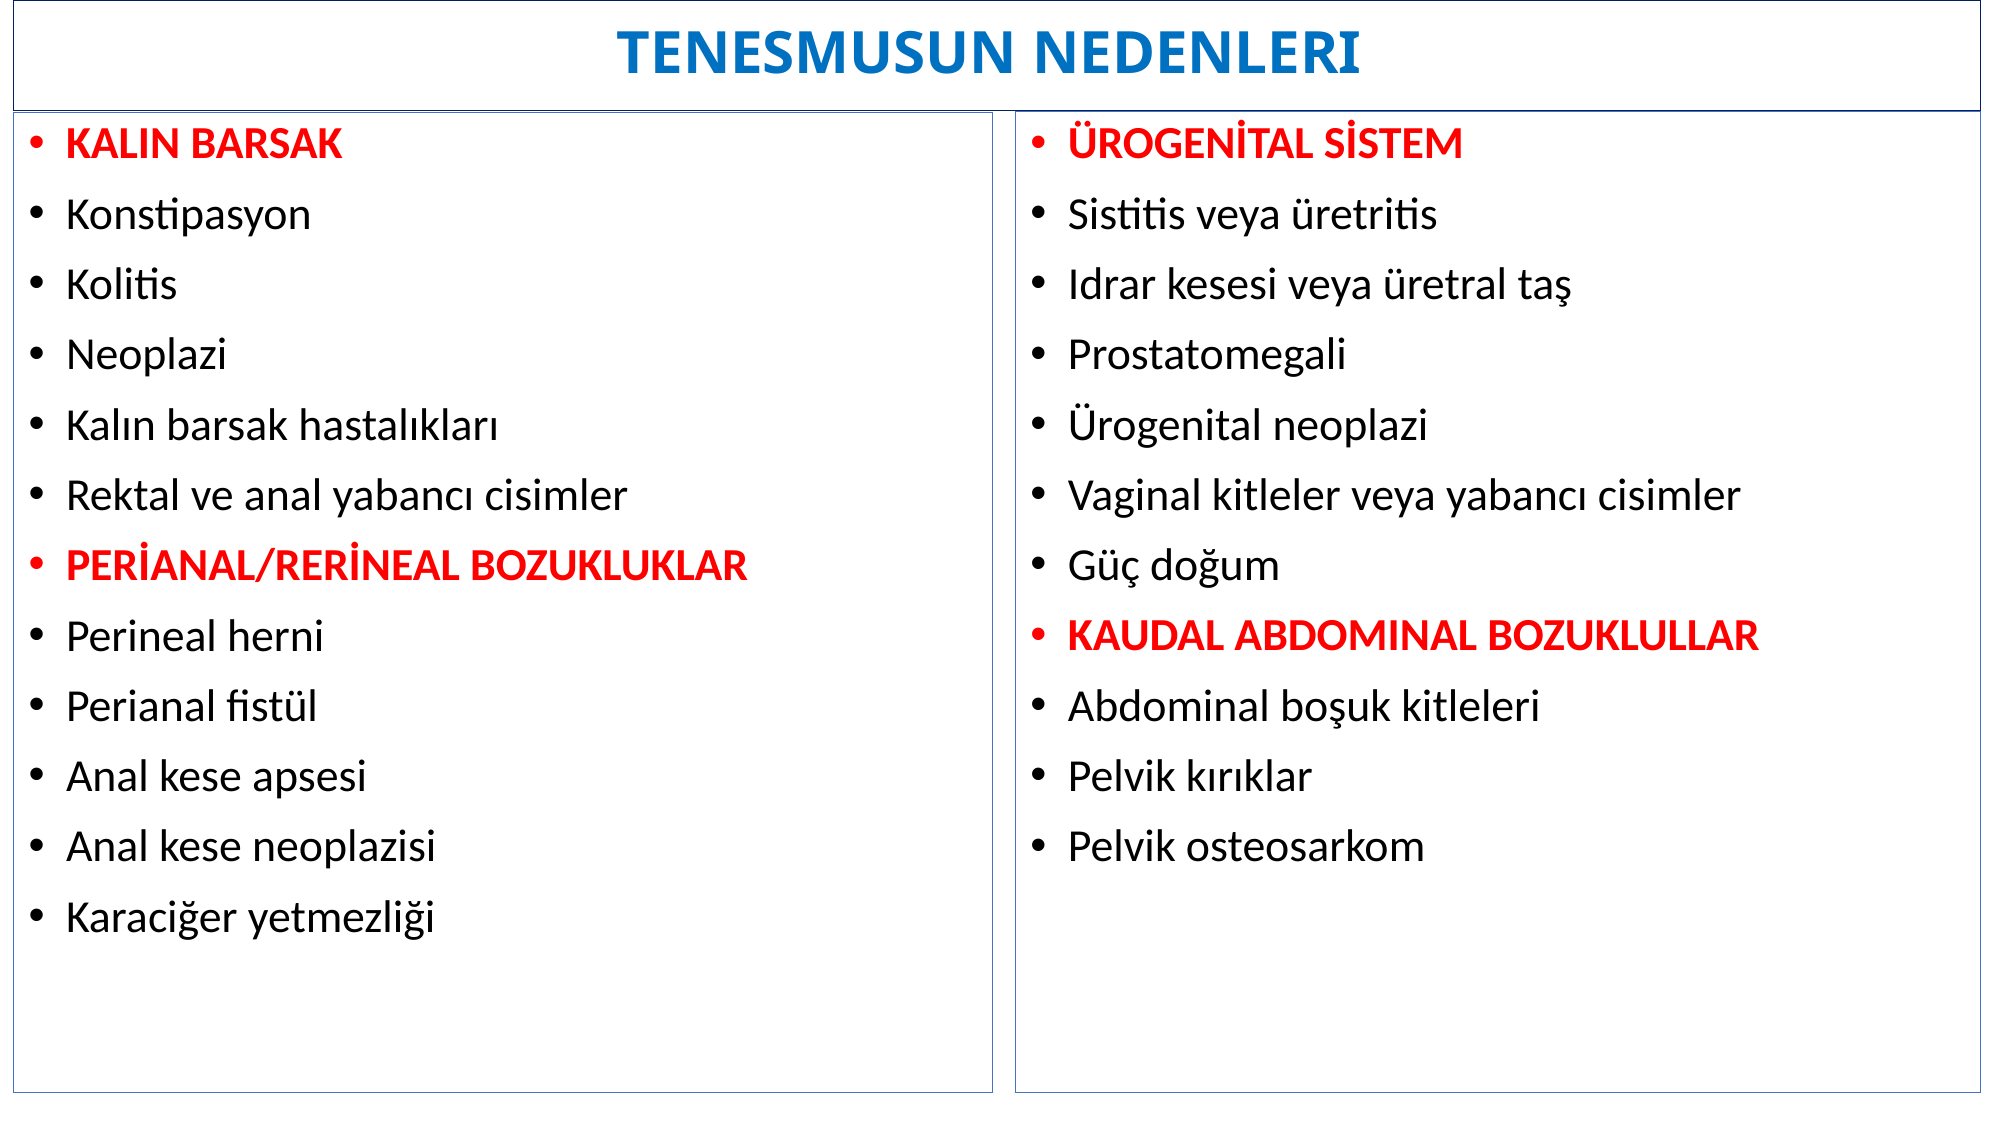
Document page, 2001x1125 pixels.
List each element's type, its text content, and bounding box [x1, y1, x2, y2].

title TENESMUSUN NEDENLERI [13, 0, 1981, 111]
text_box ÜROGENİTAL SİSTEM Sistitis veya üretritis Idrar kesesi veya üretral taş Prostatomegali Ürogenital neoplazi Vaginal kitleler veya yabancı cisimler Güç doğum KAUDAL ABDOMINAL BOZUKLULLAR Abdominal boşuk kitleleri Pelvik kırıklar Pelvik osteosarkom [1015, 111, 1981, 1093]
list KALIN BARSAK Konstipasyon Kolitis Neoplazi Kalın barsak hastalıkları Rektal ve anal yabancı cisimler PERİANAL/RERİNEAL BOZUKLUKLAR Perineal herni Perianal fistül Anal kese apsesi Anal kese neoplazisi Karaciğer yetmezliği [13, 112, 993, 1093]
